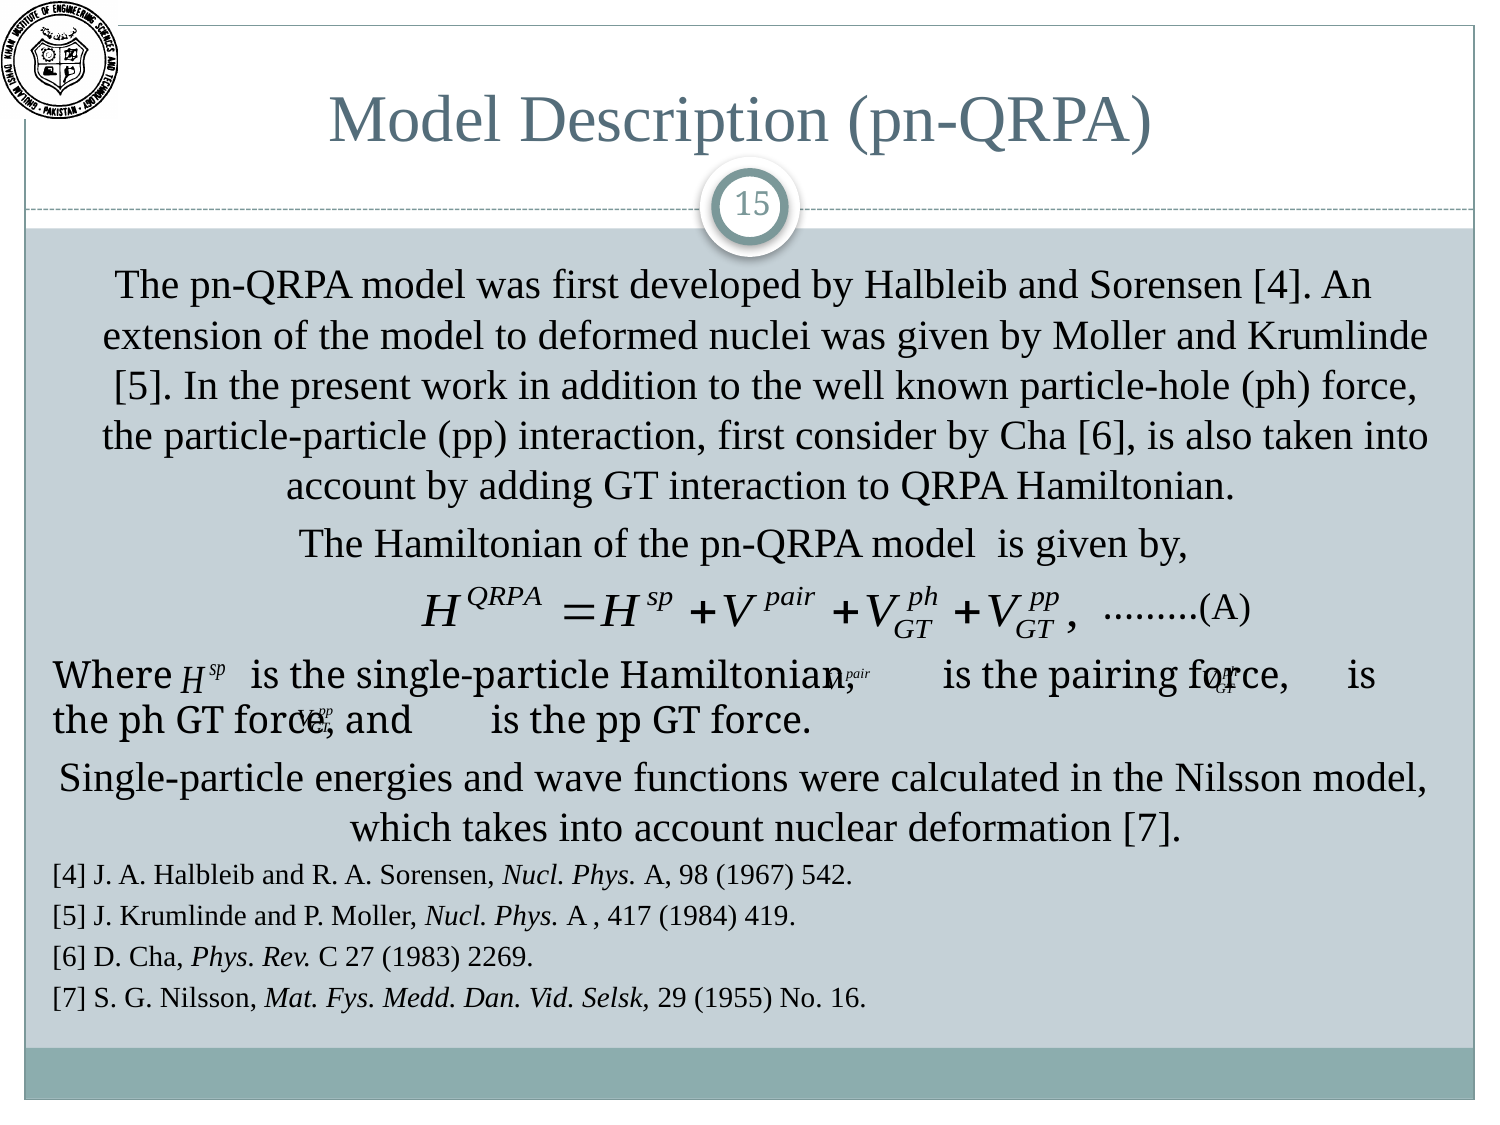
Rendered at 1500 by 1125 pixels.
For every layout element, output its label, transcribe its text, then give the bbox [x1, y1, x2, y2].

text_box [412, 574, 1088, 651]
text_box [295, 699, 338, 740]
picture [0, 0, 124, 123]
slide_number 15 [715, 168, 791, 241]
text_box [1199, 660, 1243, 701]
text_box ………(A) [1088, 574, 1338, 635]
text_box Where is the single-particle Hamiltonian, is the pairing force, is the ph GT force, and is the pp GT force. [37, 643, 1438, 749]
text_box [823, 662, 876, 696]
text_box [174, 649, 232, 701]
title Model Description (pn-QRPA) [49, 37, 1450, 162]
text_box The pn-QRPA model was first developed by Halbleib and Sorensen [4]. An extension of the model to deformed nuclei was given by Moller and Krumlinde [5]. In the present work in addition to the well known particle-hole (ph) force, the particle-particle (pp) interaction, first consider by Cha [6], is also taken into account by adding GT interaction to QRPA Hamiltonian. The Hamiltonian of the pn-QRPA model is given by, Single-particle energies and wave functions were calculated in the Nilsson model, which takes into account nuclear deformation [7]. [4] J. A. Halbleib and R. A. Sorensen, Nucl. Phys. A, 98 (1967) 542. [5] J. Krumlinde and P. Moller, Nucl. Phys. A , 417 (1984) 419. [6] D. Cha, Phys. Rev. C 27 (1983) 2269. [7] S. G. Nilsson, Mat. Fys. Medd. Dan. Vid. Selsk, 29 (1955) No. 16. [37, 249, 1450, 1125]
